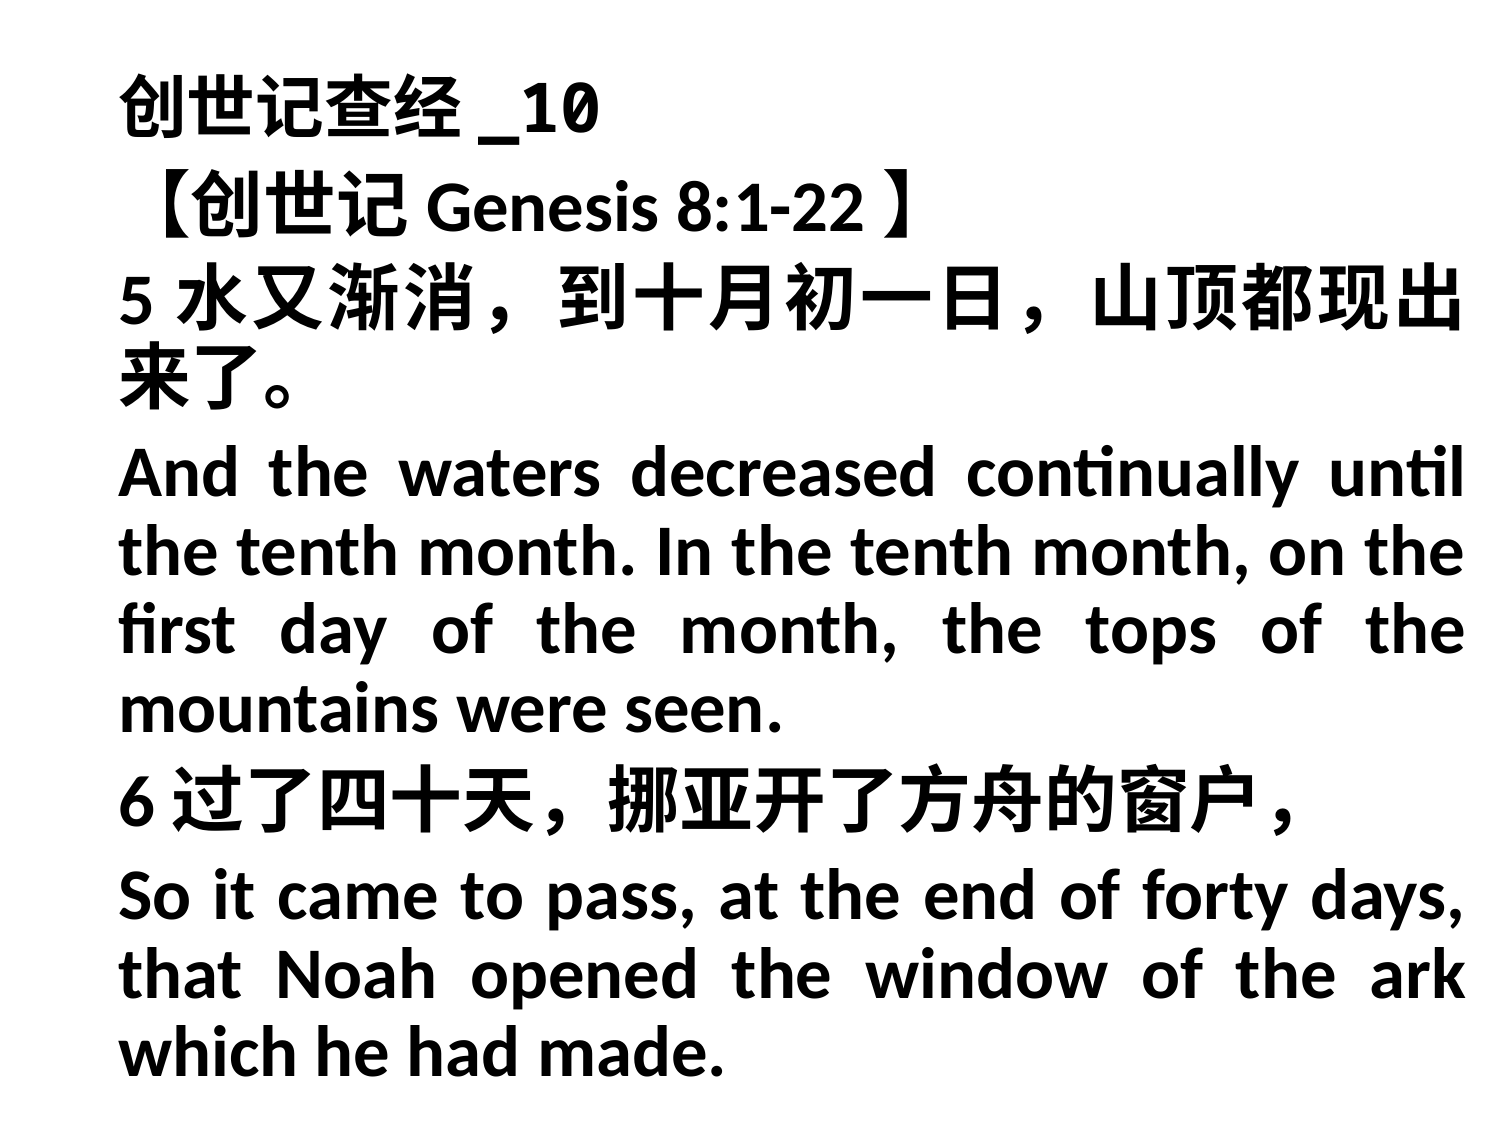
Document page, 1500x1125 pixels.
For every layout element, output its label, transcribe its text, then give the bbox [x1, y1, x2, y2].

list 【创世记Genesis 8:1-22】 5水又渐消，到十月初一日，山顶都现出来了。 And the waters decreased continually until the tenth month. In the tenth month, on the first day of the month, the tops of the mountains were seen. 6过了四十天，挪亚开了方舟的窗户， So it came to pass, at the end of forty days, that Noah opened the window of the ark which he had made. [103, 160, 1483, 1106]
title 创世记查经_10 [103, 59, 1397, 160]
